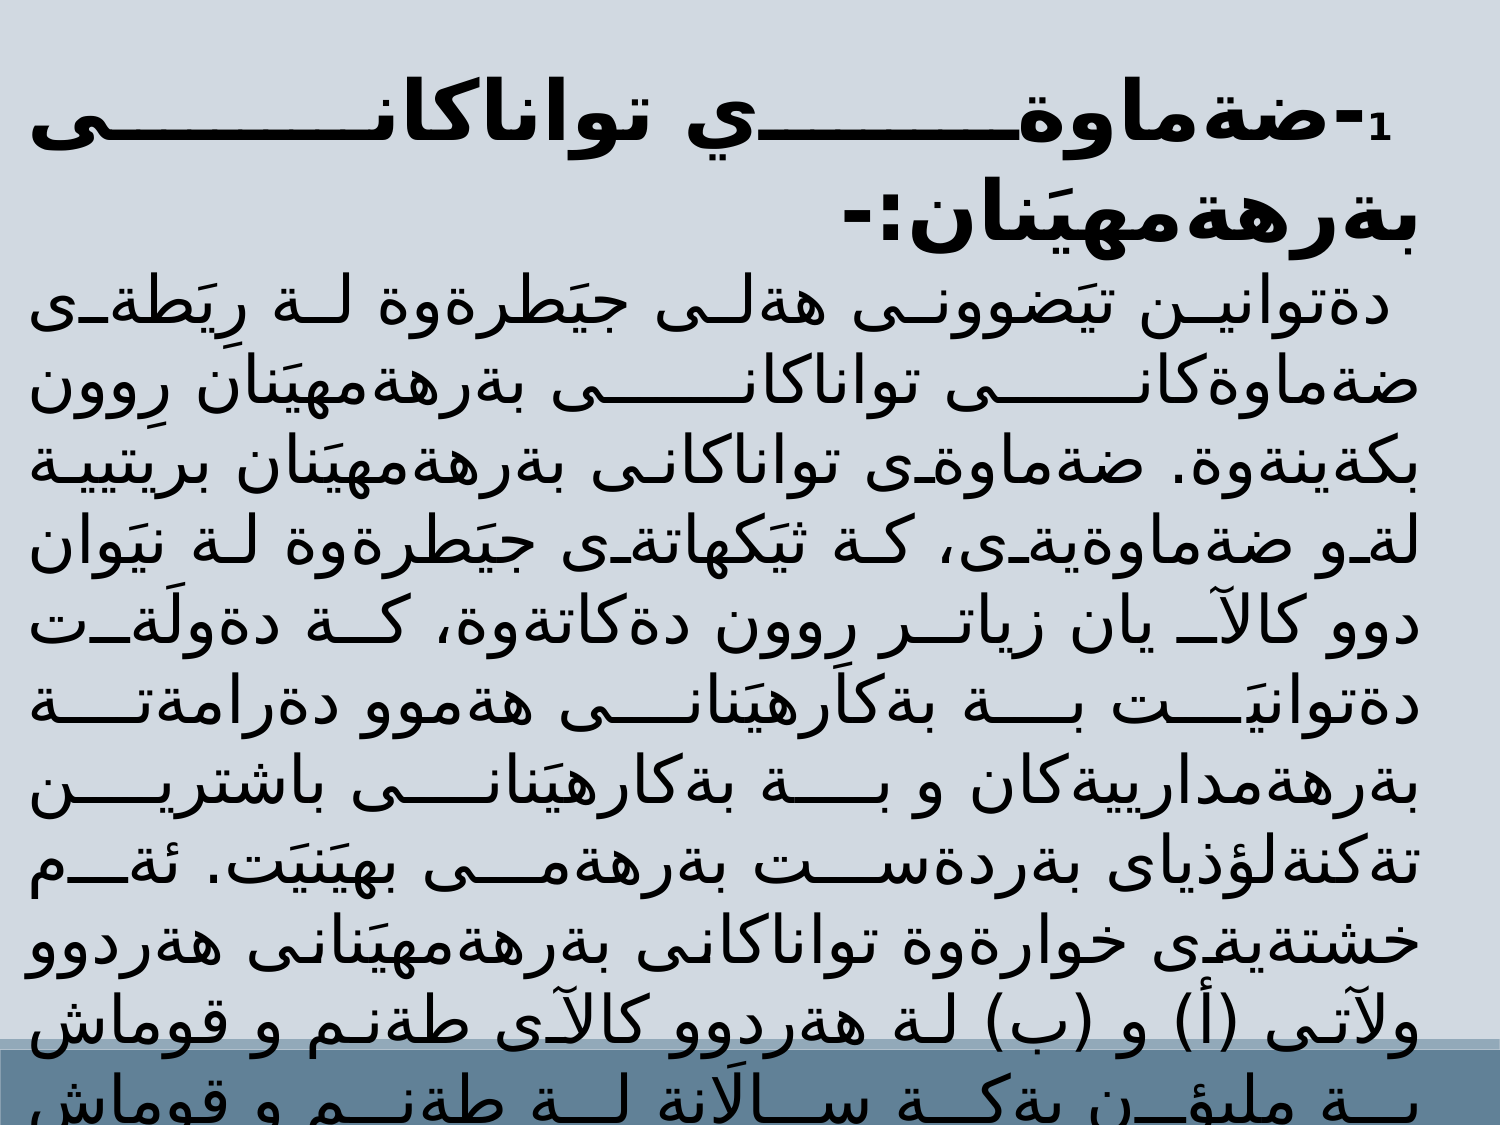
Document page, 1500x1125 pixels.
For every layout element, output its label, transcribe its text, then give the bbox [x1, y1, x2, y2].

text_box 1-ضةماوةي تواناكانى بةرهةمهيَنان:- دةتوانين تيَضوونى هةلى جيَطرةوة لة رِيَطةى ضةماوةكانى تواناكانى بةرهةمهيَنان رِوون بكةينةوة. ضةماوةى تواناكانى بةرهةمهيَنان بريتيية لةو ضةماوةيةى، كة ثيَكهاتةى جيَطرةوة لة نيَوان دوو كالآ يان زياتر رِوون دةكاتةوة، كة دةولَةت دةتوانيَت بة بةكارهيَنانى هةموو دةرامةتة بةرهةمدارييةكان و بة بةكارهيَنانى باشترين تةكنةلؤذياى بةردةست بةرهةمى بهيَنيَت. ئةم خشتةيةى خوارةوة تواناكانى بةرهةمهيَنانى هةردوو ولآتى (أ) و (ب) لة هةردوو كالآى طةنم و قوماش بة مليؤن يةكة سالَانة لة طةنم و قوماش رِووندةكاتةوة:- [12, 49, 1438, 1125]
